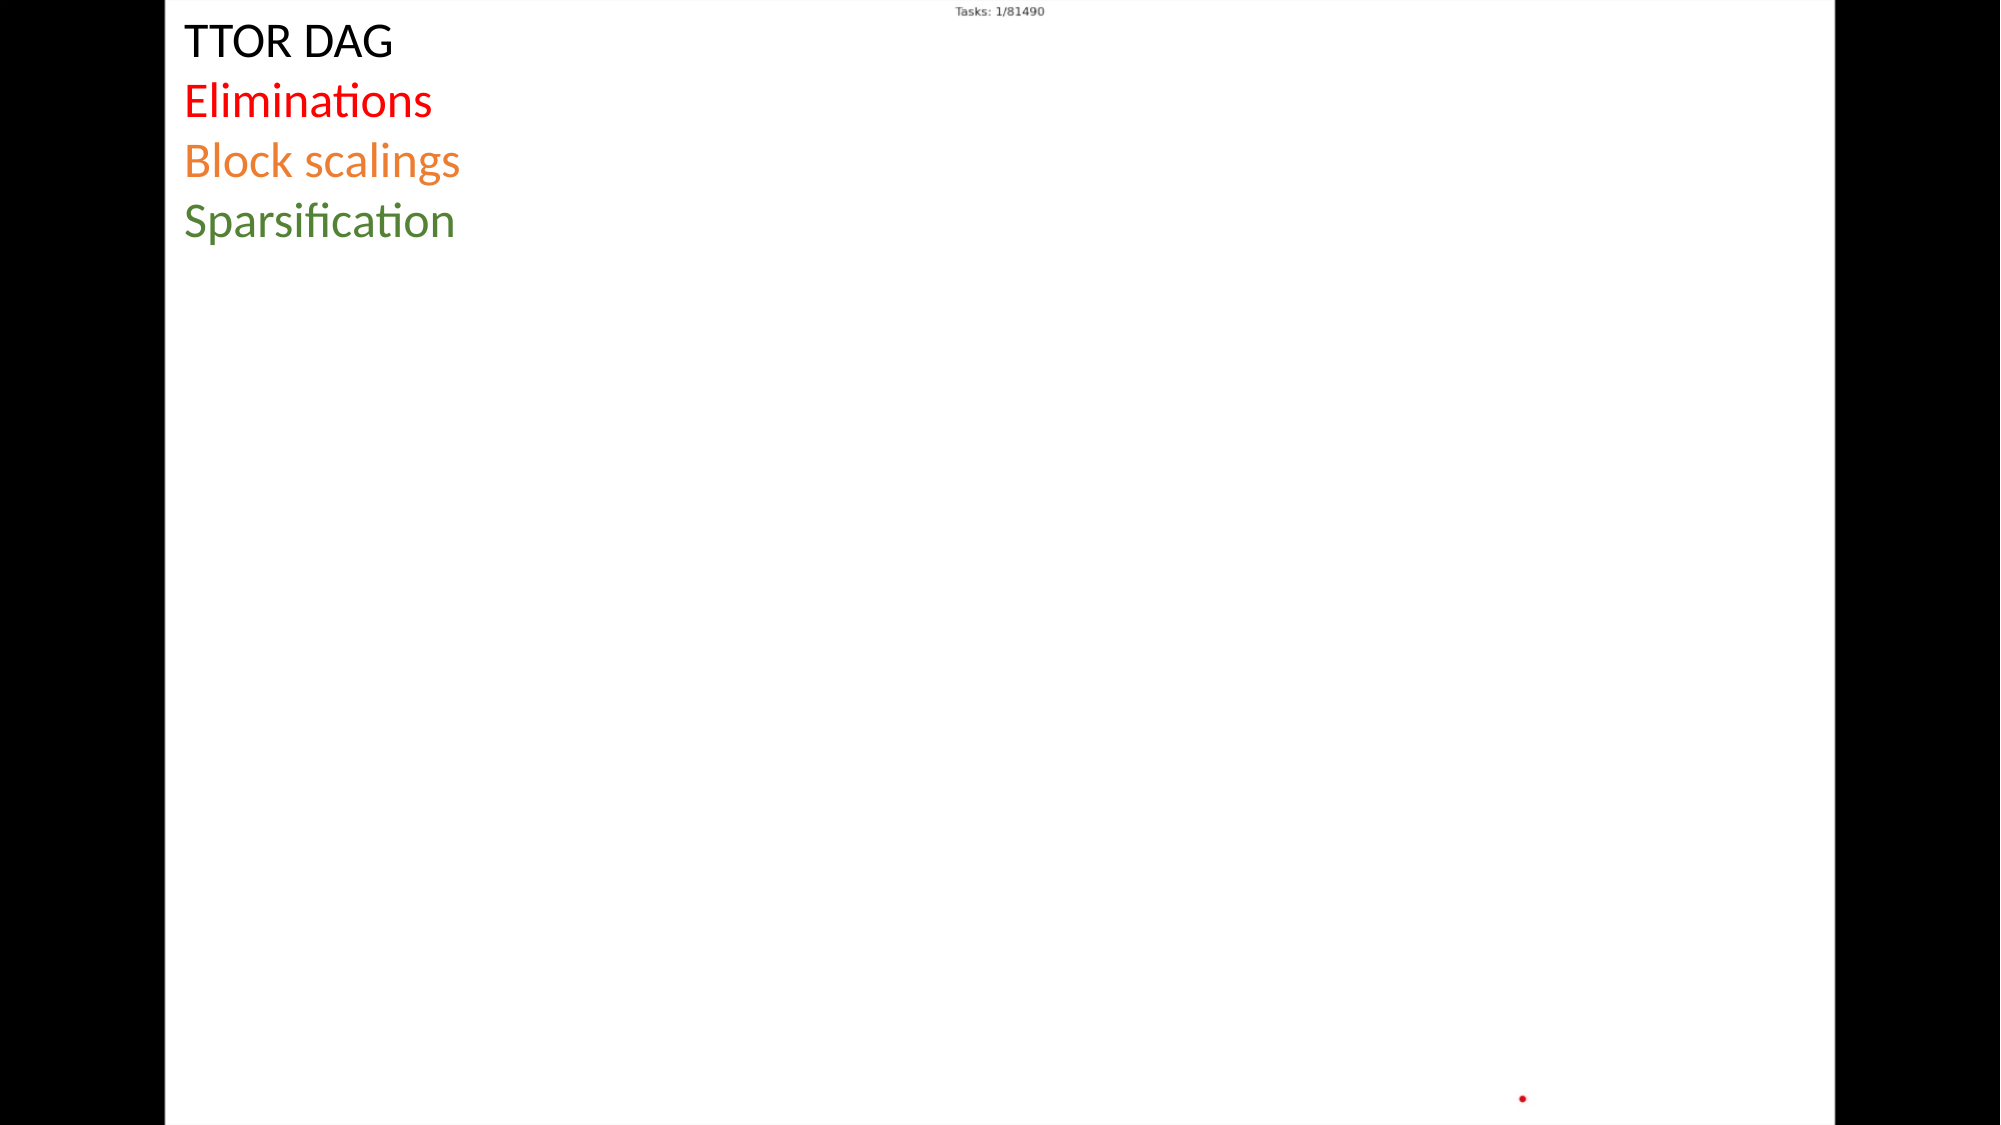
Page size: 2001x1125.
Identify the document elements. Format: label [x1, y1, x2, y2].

text_box [0, 0, 2000, 1125]
